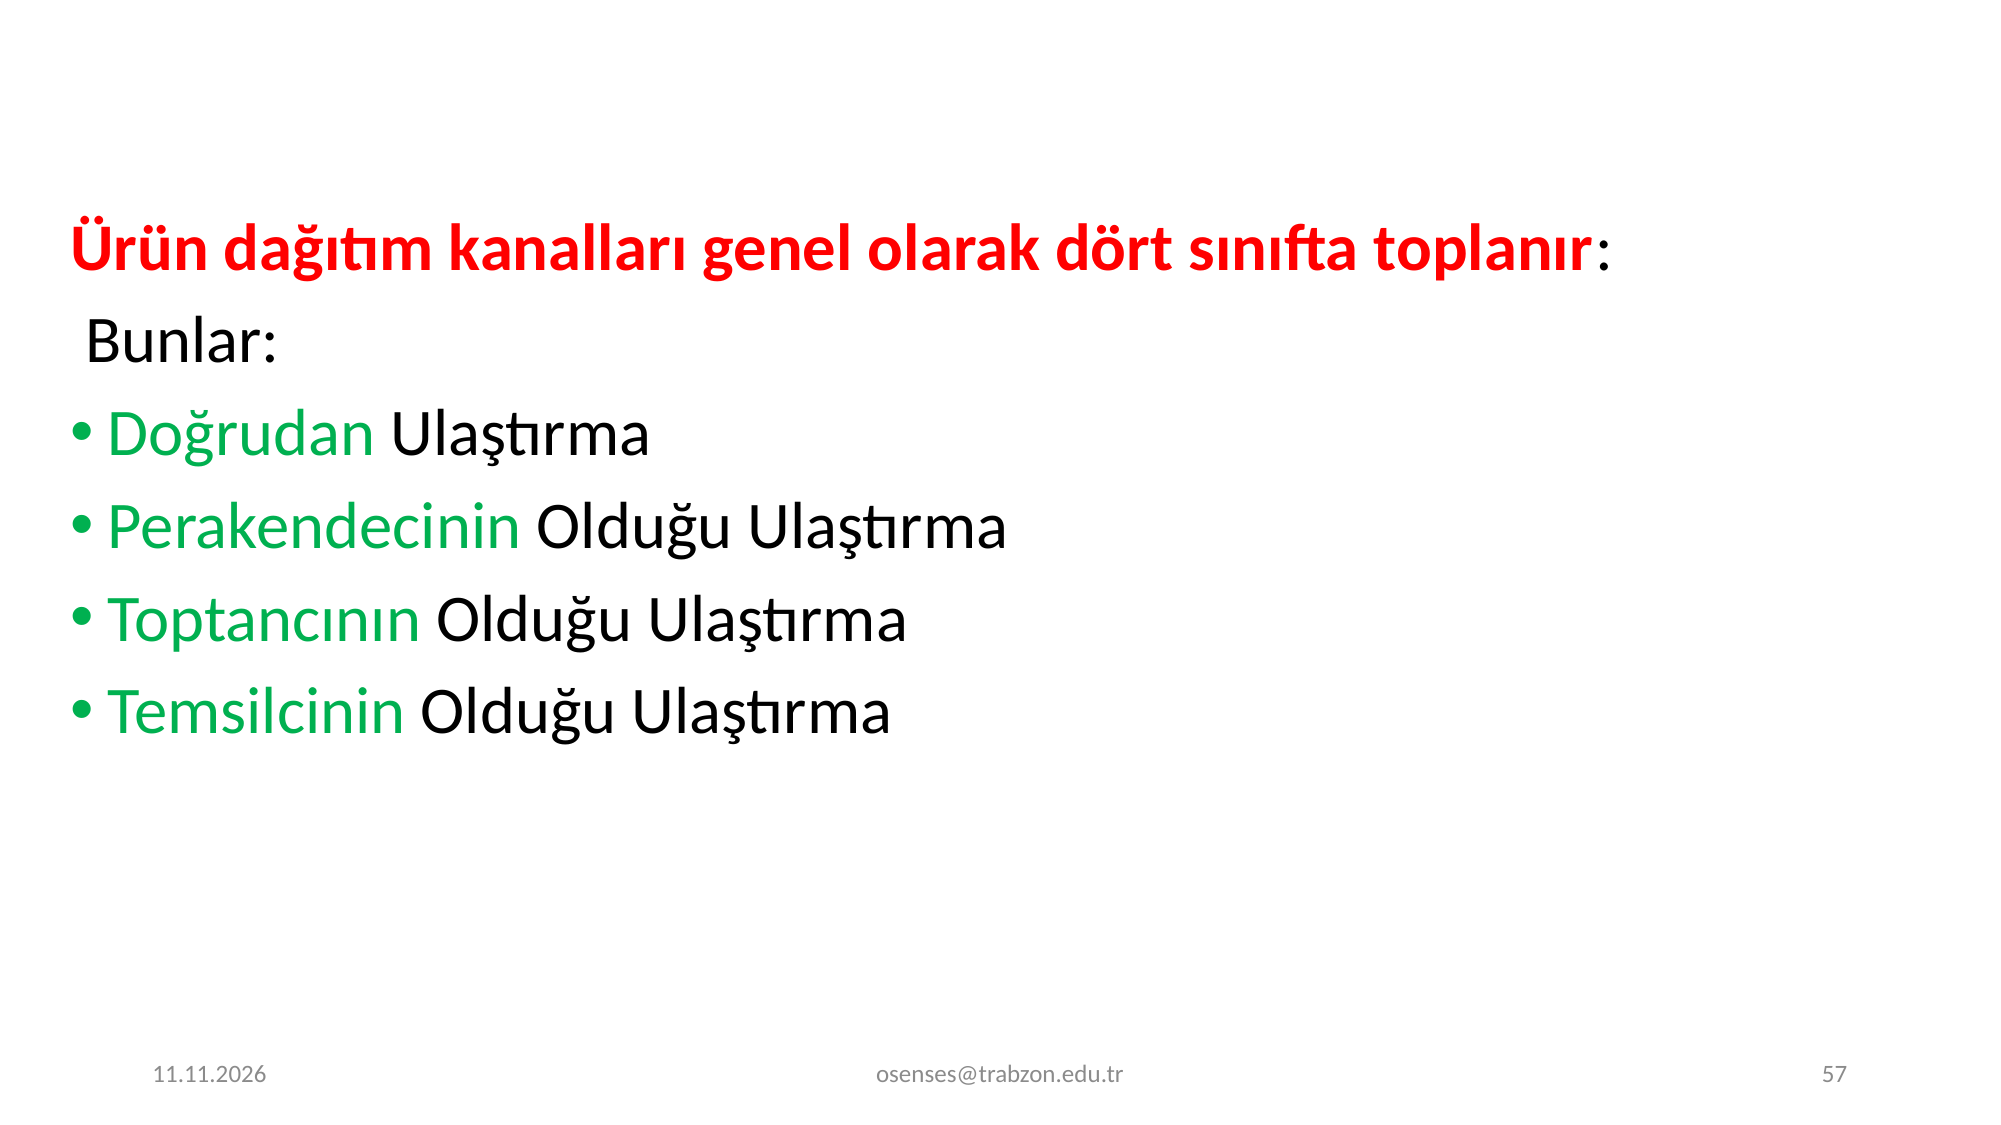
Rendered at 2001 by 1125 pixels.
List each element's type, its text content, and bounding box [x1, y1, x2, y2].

footer osenses@trabzon.edu.tr [662, 1042, 1338, 1103]
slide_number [137, 1042, 588, 1103]
slide_number 57 [1412, 1042, 1863, 1103]
list Ürün dağıtım kanalları genel olarak dört sınıfta toplanır: Bunlar: Doğrudan Ulaştırma Perakendecinin Olduğu Ulaştırma Toptancının Olduğu Ulaştırma Temsilcinin Olduğu Ulaştırma [55, 205, 1931, 1083]
